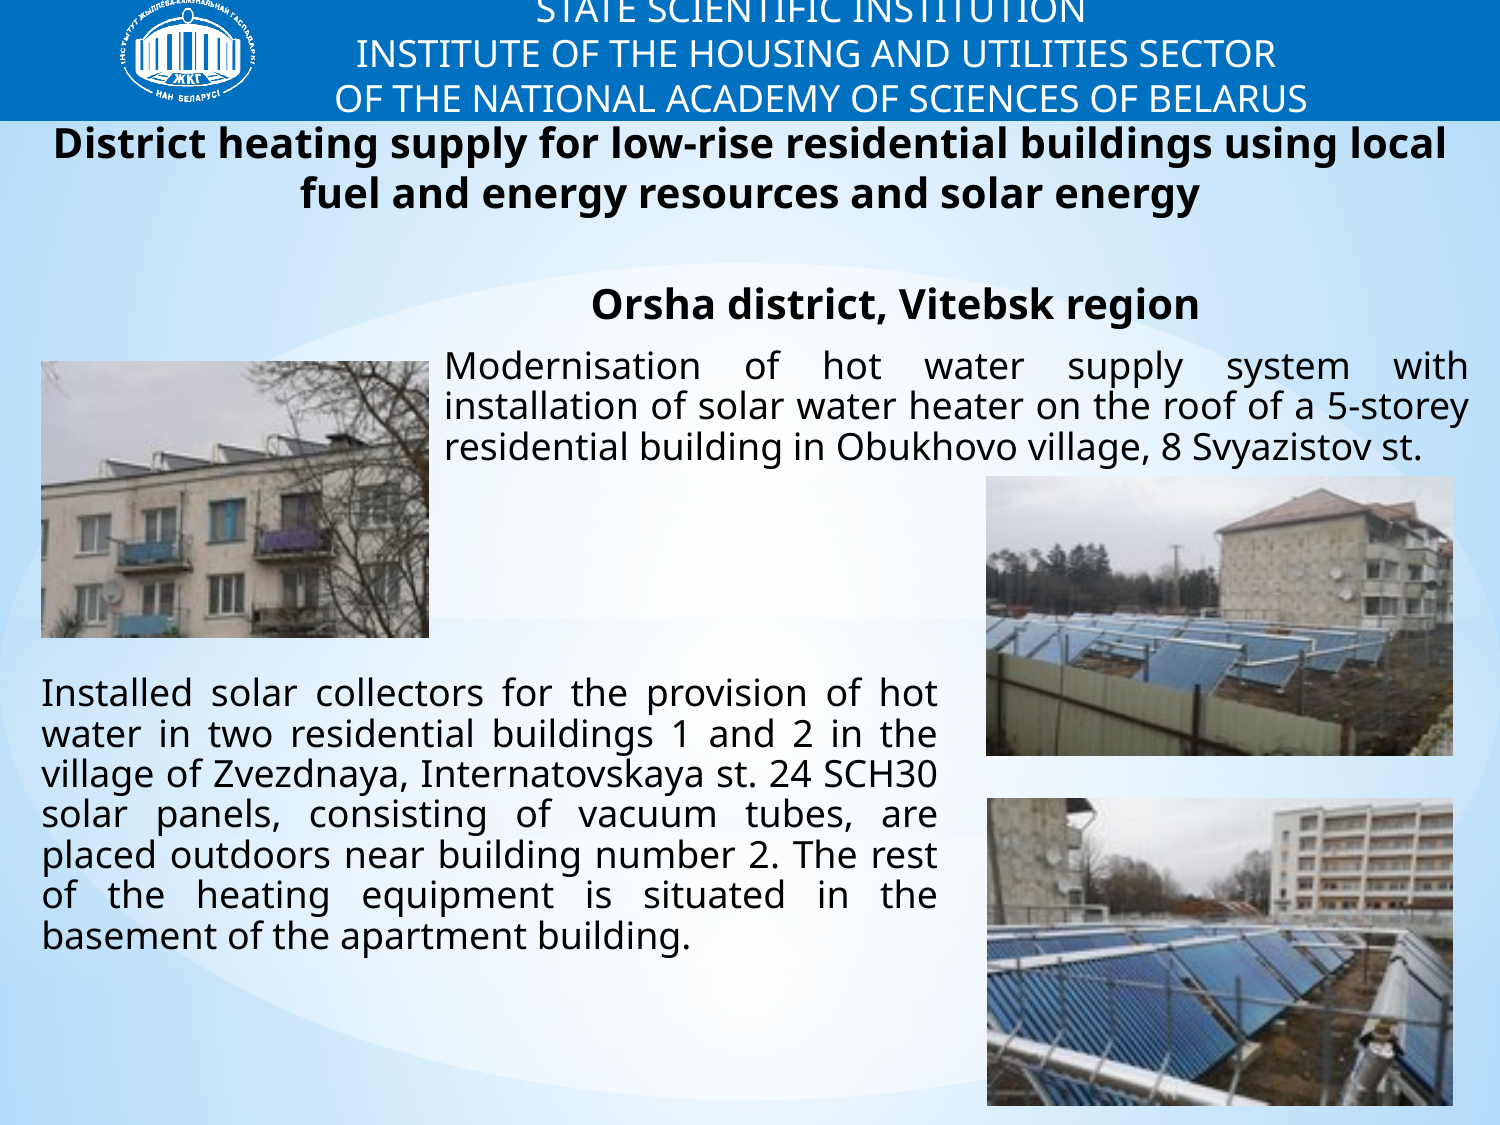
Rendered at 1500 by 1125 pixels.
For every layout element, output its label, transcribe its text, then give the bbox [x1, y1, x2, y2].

text_box Installed solar collectors for the provision of hot water in two residential buildings 1 and 2 in the village of Zvezdnaya, Internatovskaya st. 24 SCH30 solar panels, consisting of vacuum tubes, are placed outdoors near building number 2. The rest of the heating equipment is situated in the basement of the apartment building. [26, 666, 954, 965]
text_box Orsha district, Vitebsk region [442, 263, 1350, 336]
text_box District heating supply for low-rise residential buildings using local fuel and energy resources and solar energy [0, 122, 1500, 225]
picture [985, 476, 1453, 756]
picture [41, 361, 430, 638]
text_box STATE SCIENTIFIC INSTITUTION INSTITUTE OF THE HOUSING AND UTILITIES SECTOR OF THE NATIONAL ACADEMY OF SCIENCES OF BELARUS [0, 0, 1500, 122]
picture [986, 797, 1453, 1106]
text_box Modernisation of hot water supply system with installation of solar water heater on the roof of a 5-storey residential building in Obukhovo village, 8 Svyazistov st. [429, 339, 1485, 476]
picture [119, 0, 255, 102]
